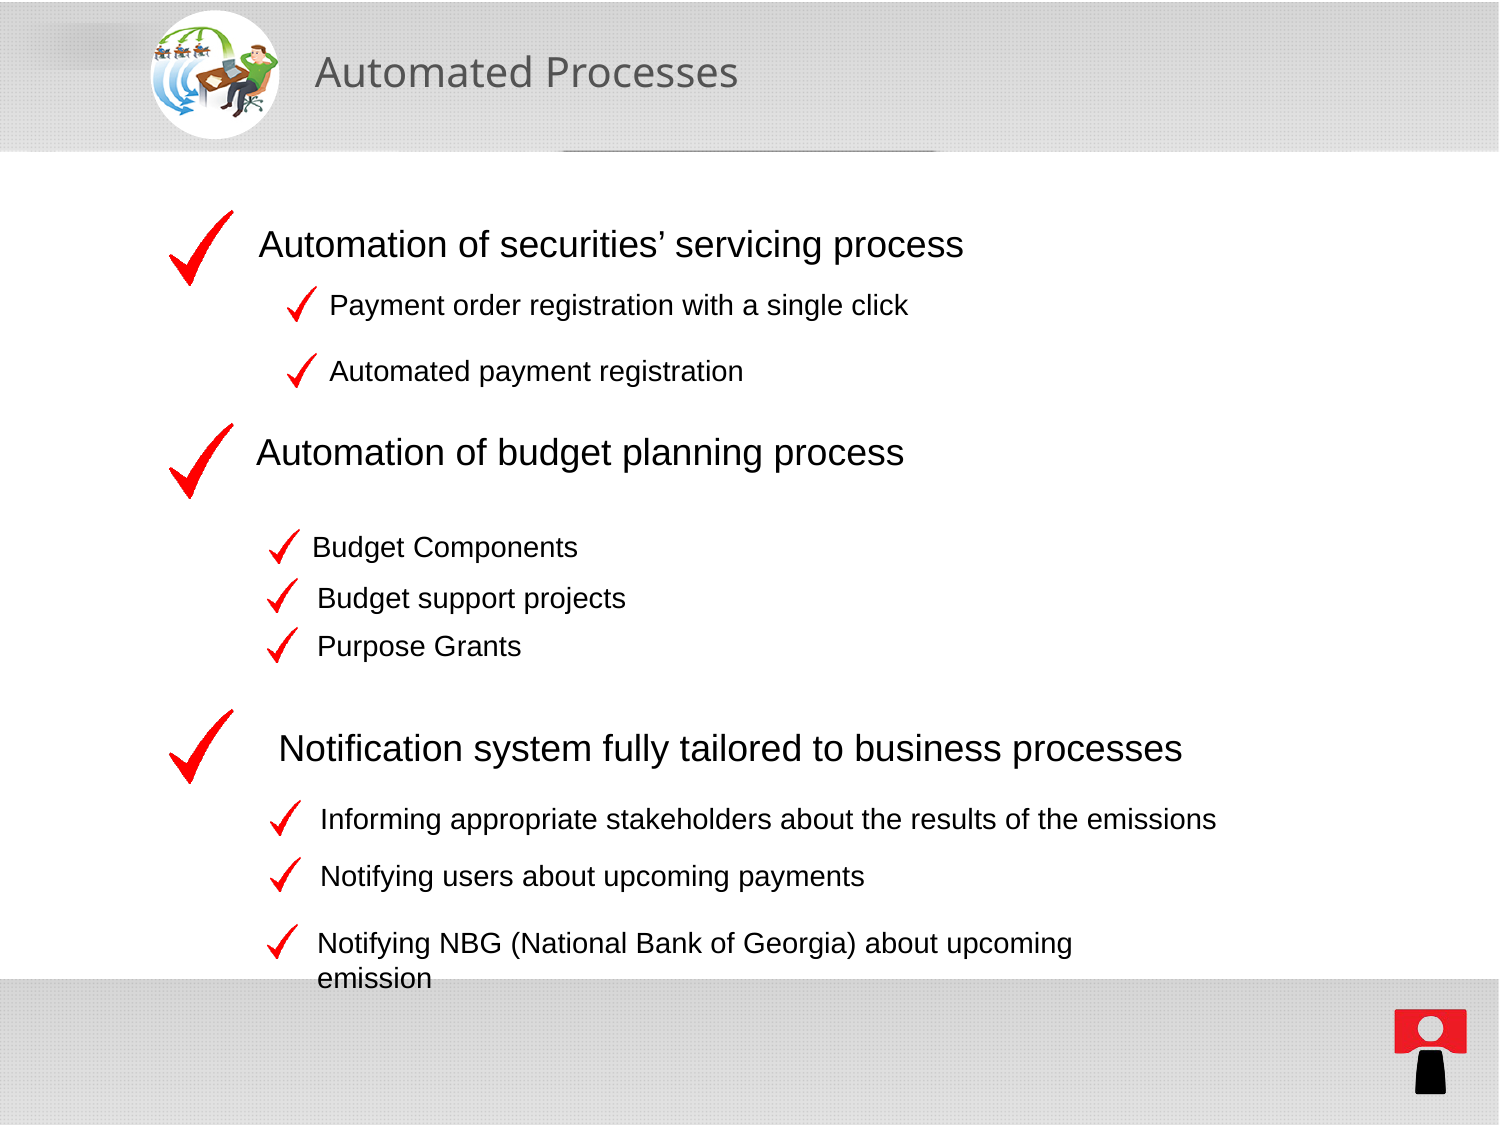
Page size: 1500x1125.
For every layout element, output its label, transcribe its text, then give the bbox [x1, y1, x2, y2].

picture [269, 799, 301, 836]
picture [168, 209, 234, 286]
text_box Purpose Grants [302, 620, 1158, 670]
text_box Automated payment registration [314, 345, 1124, 395]
picture [266, 626, 298, 663]
text_box Budget Components [297, 520, 1107, 571]
picture [0, 979, 1500, 1125]
text_box Notifying users about upcoming payments [305, 849, 1213, 900]
picture [286, 352, 317, 388]
picture [268, 528, 300, 564]
text_box Automation of budget planning process [241, 420, 1301, 481]
text_box Notifying NBG (National Bank of Georgia) about upcoming emission [302, 916, 1210, 979]
picture [286, 285, 317, 322]
picture [168, 422, 234, 499]
picture [266, 923, 298, 959]
picture [0, 2, 1500, 152]
text_box Payment order registration with a single click [314, 278, 1124, 329]
text_box Notification system fully tailored to business processes [263, 716, 1326, 777]
text_box Informing appropriate stakeholders about the results of the emissions [305, 793, 1238, 843]
picture [269, 856, 301, 892]
picture [168, 708, 234, 784]
picture [266, 577, 298, 614]
text_box Automation of securities’ servicing process [243, 212, 1416, 273]
text_box Budget support projects [302, 571, 1112, 620]
